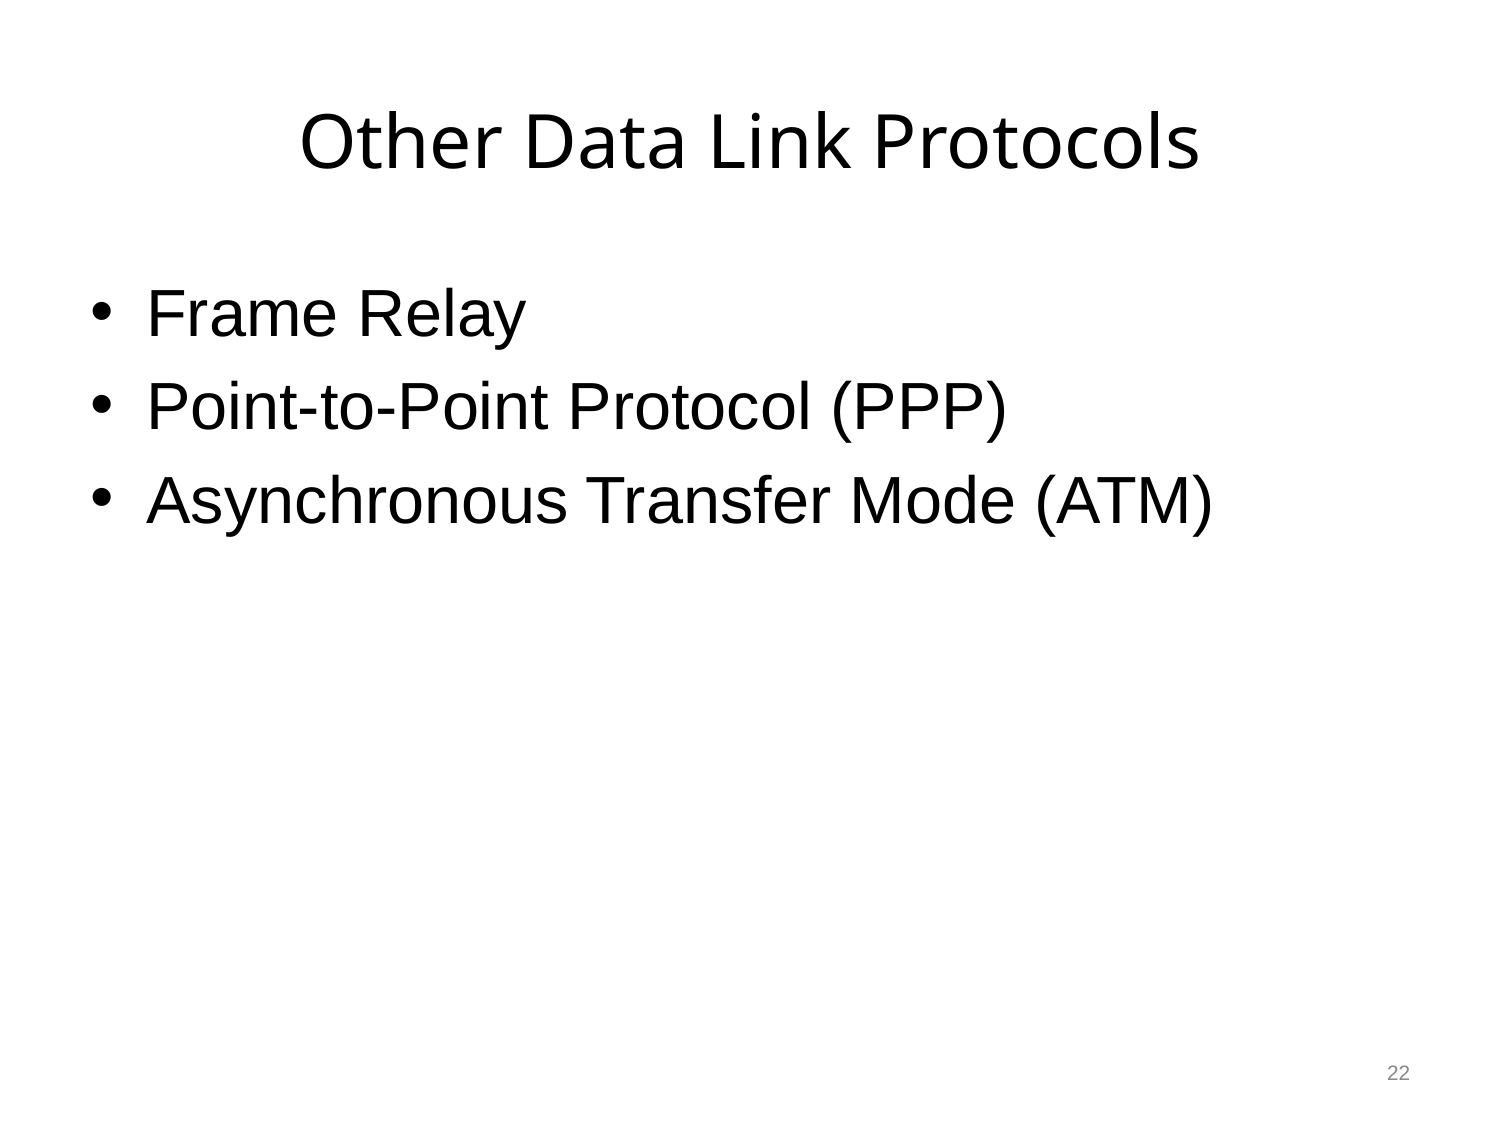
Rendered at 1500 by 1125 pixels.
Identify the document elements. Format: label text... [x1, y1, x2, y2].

list Frame Relay Point-to-Point Protocol (PPP) Asynchronous Transfer Mode (ATM) [75, 262, 1425, 1013]
slide_number 22 [1341, 1027, 1425, 1118]
title Other Data Link Protocols [75, 45, 1425, 233]
